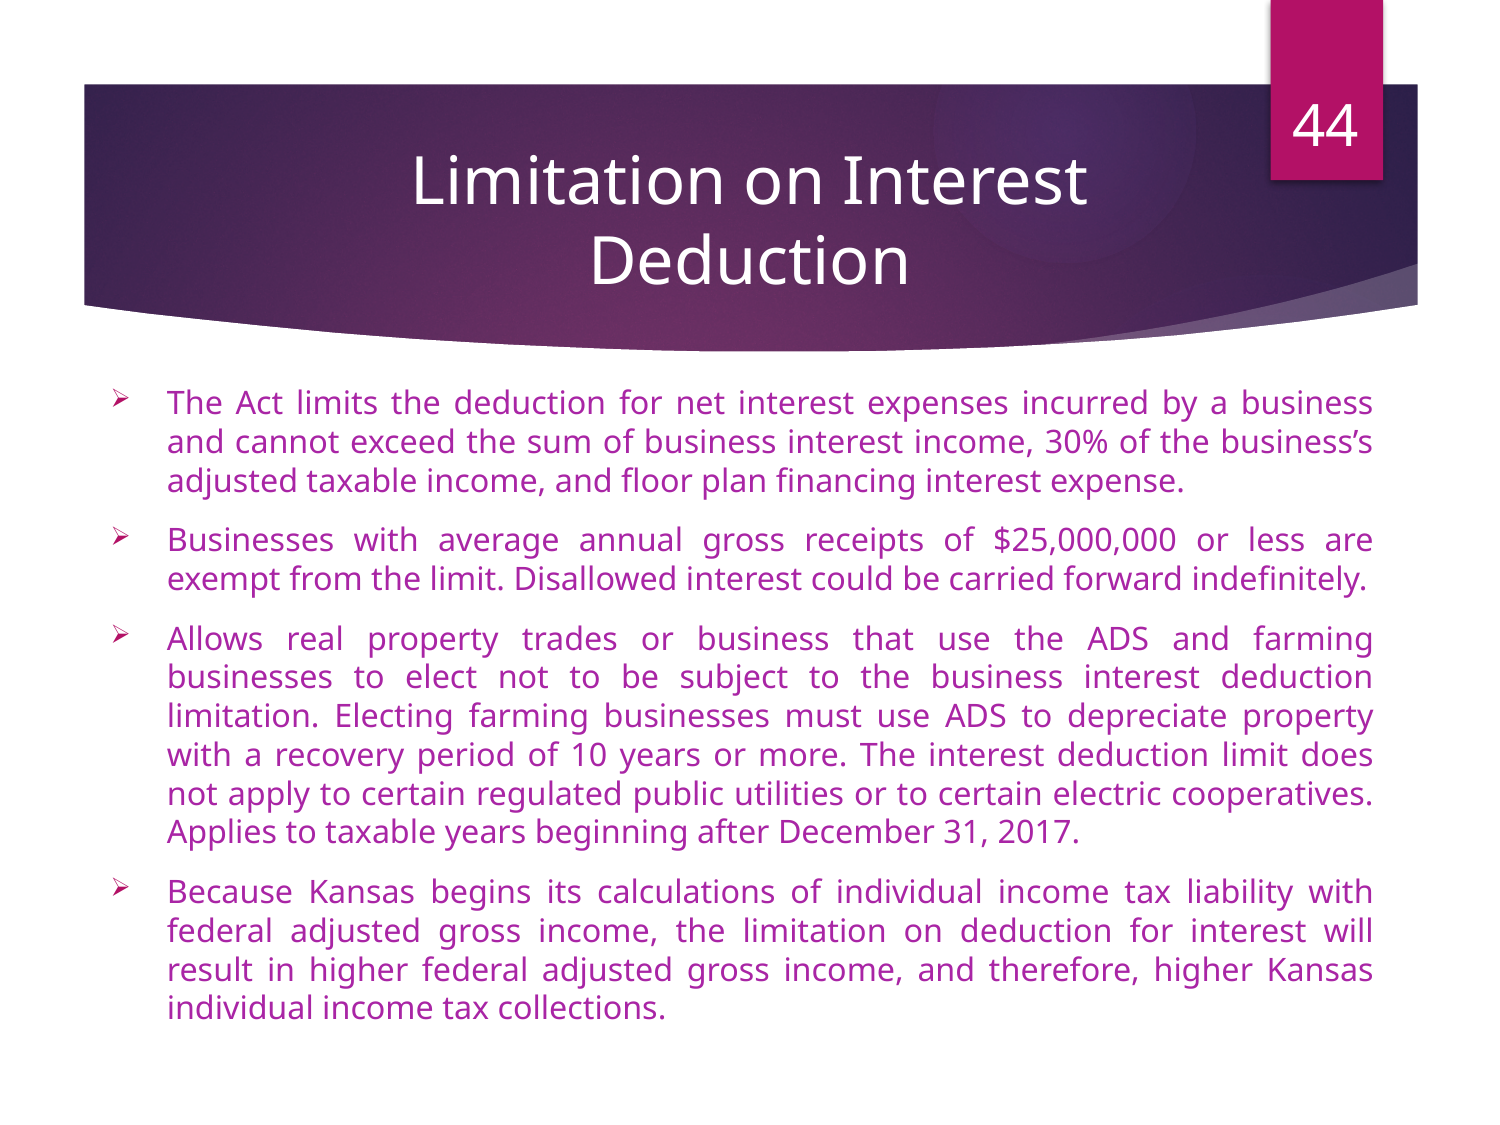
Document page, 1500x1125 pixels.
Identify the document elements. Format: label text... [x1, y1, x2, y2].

title Limitation on Interest Deduction [229, 149, 1271, 286]
slide_number 44 [1259, 48, 1390, 175]
list The Act limits the deduction for net interest expenses incurred by a business and cannot exceed the sum of business interest income, 30% of the business’s adjusted taxable income, and floor plan financing interest expense. Businesses with average annual gross receipts of $25,000,000 or less are exempt from the limit. Disallowed interest could be carried forward indefinitely. Allows real property trades or business that use the ADS and farming businesses to elect not to be subject to the business interest deduction limitation. Electing farming businesses must use ADS to depreciate property with a recovery period of 10 years or more. The interest deduction limit does not apply to certain regulated public utilities or to certain electric cooperatives. Applies to taxable years beginning after December 31, 2017. Because Kansas begins its calculations of individual income tax liability with federal adjusted gross income, the limitation on deduction for interest will result in higher federal adjusted gross income, and therefore, higher Kansas individual income tax collections. [95, 375, 1390, 1100]
